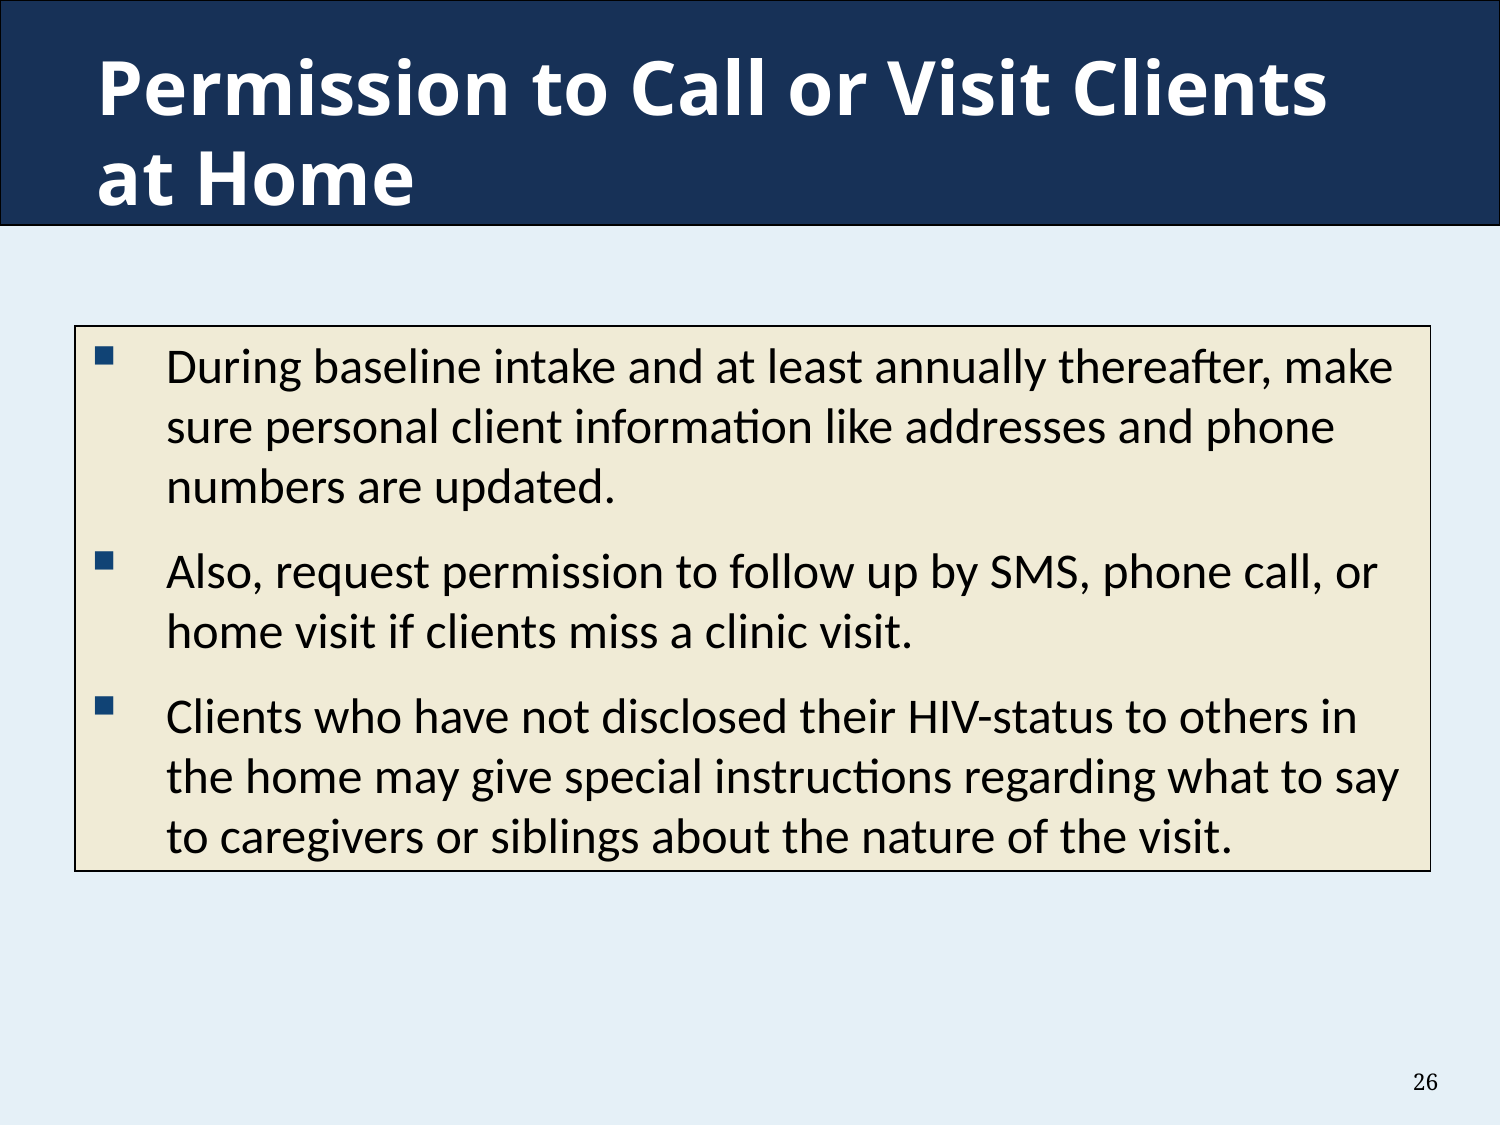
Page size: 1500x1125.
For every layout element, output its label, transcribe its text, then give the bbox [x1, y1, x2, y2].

title Permission to Call or Visit Clients at Home [81, 33, 1438, 263]
text_box During baseline intake and at least annually thereafter, make sure personal client information like addresses and phone numbers are updated. Also, request permission to follow up by SMS, phone call, or home visit if clients miss a clinic visit. Clients who have not disclosed their HIV-status to others in the home may give special instructions regarding what to say to caregivers or siblings about the nature of the visit. [75, 326, 1431, 871]
slide_number 26 [1362, 1053, 1454, 1114]
